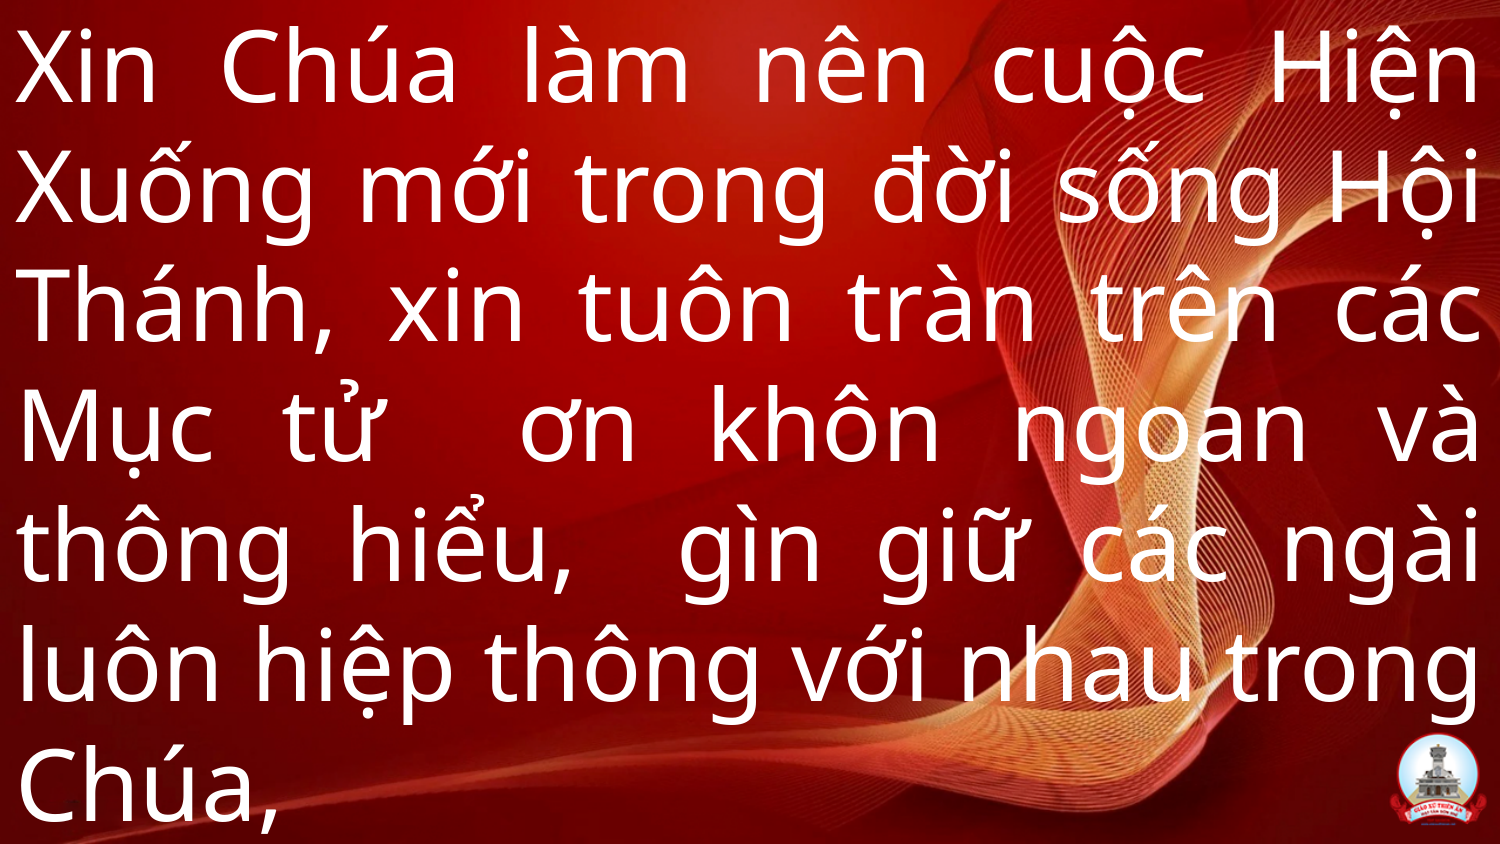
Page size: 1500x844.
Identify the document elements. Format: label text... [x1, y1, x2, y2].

title Xin Chúa làm nên cuộc Hiện Xuống mới trong đời sống Hội Thánh, xin tuôn tràn trên các Mục tử ơn khôn ngoan và thông hiểu, gìn giữ các ngài luôn hiệp thông với nhau trong Chúa, [0, 0, 1500, 844]
